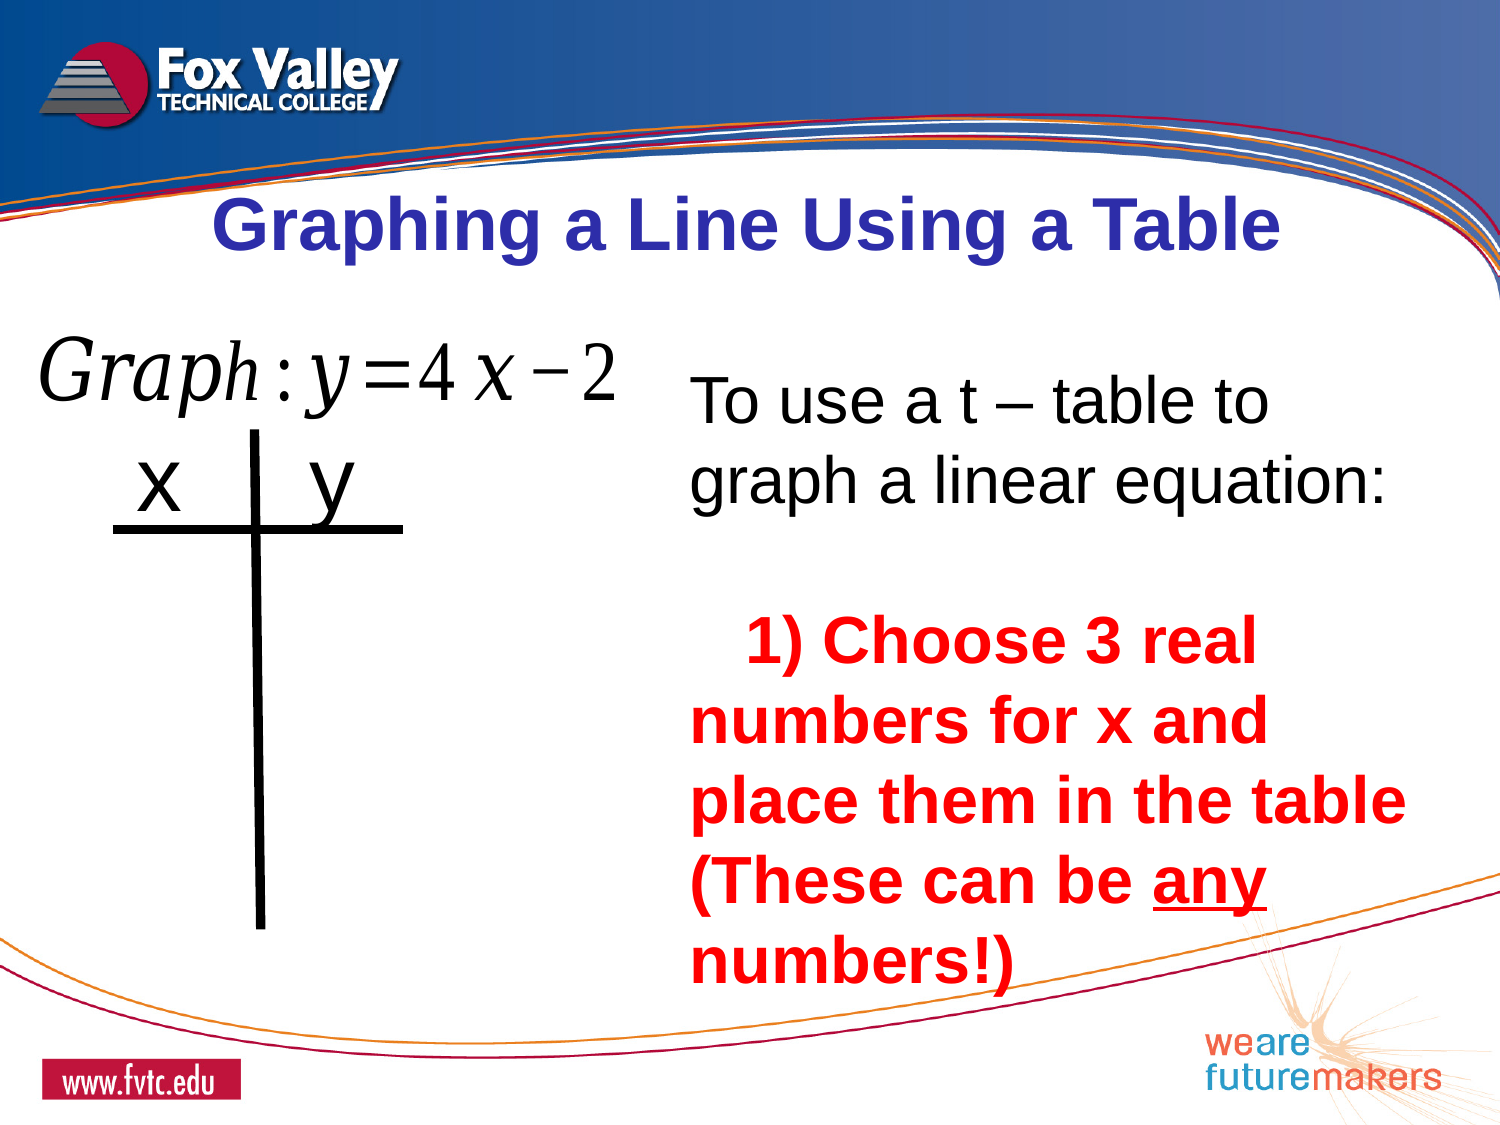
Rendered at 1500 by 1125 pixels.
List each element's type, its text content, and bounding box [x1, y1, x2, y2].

text_box Graphing a Line Using a Table [196, 168, 1299, 274]
text_box To use a t – table to graph a linear equation: 1) Choose 3 real numbers for x and place them in the table (These can be any numbers!) [675, 349, 1454, 1005]
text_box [254, 429, 261, 528]
text_box x y [121, 412, 371, 528]
picture [0, 0, 1500, 1125]
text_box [254, 537, 261, 930]
